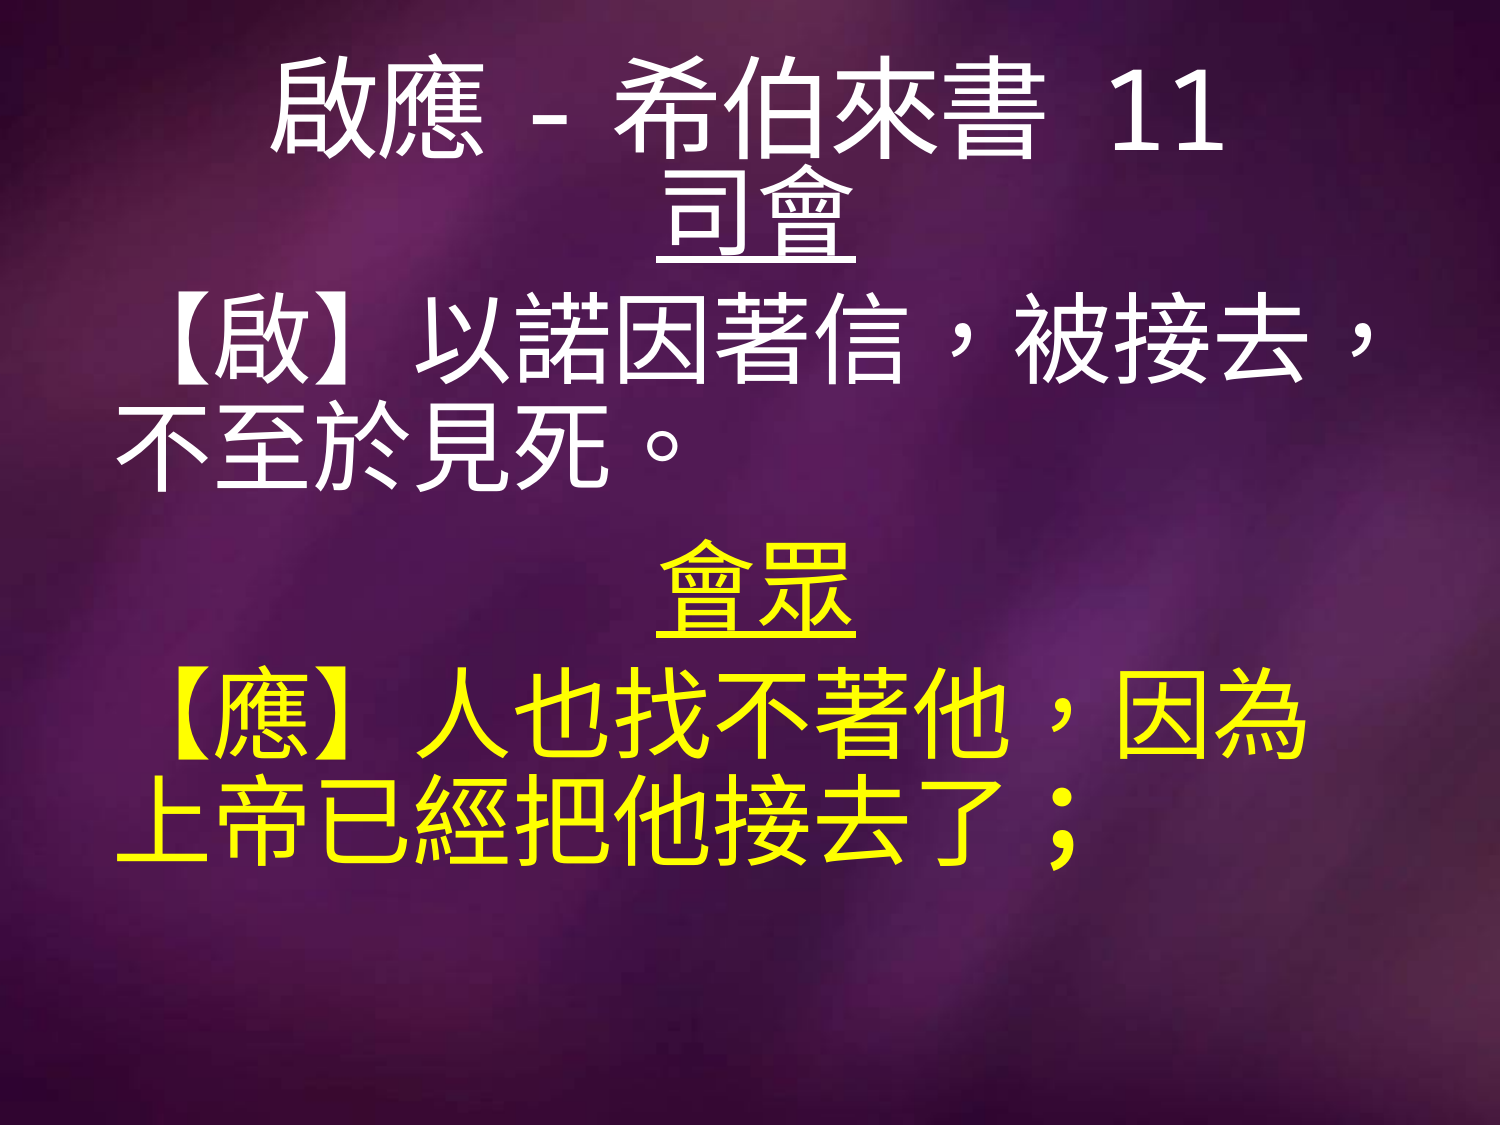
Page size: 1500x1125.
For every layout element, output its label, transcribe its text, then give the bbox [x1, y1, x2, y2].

list 司會 【啟】以諾因著信，被接去，不至於見死。 會眾 【應】人也找不著他，因為上帝已經把他接去了； [112, 162, 1400, 901]
picture [0, 0, 1500, 1125]
title 啟應-希伯來書 11 [62, 37, 1438, 174]
